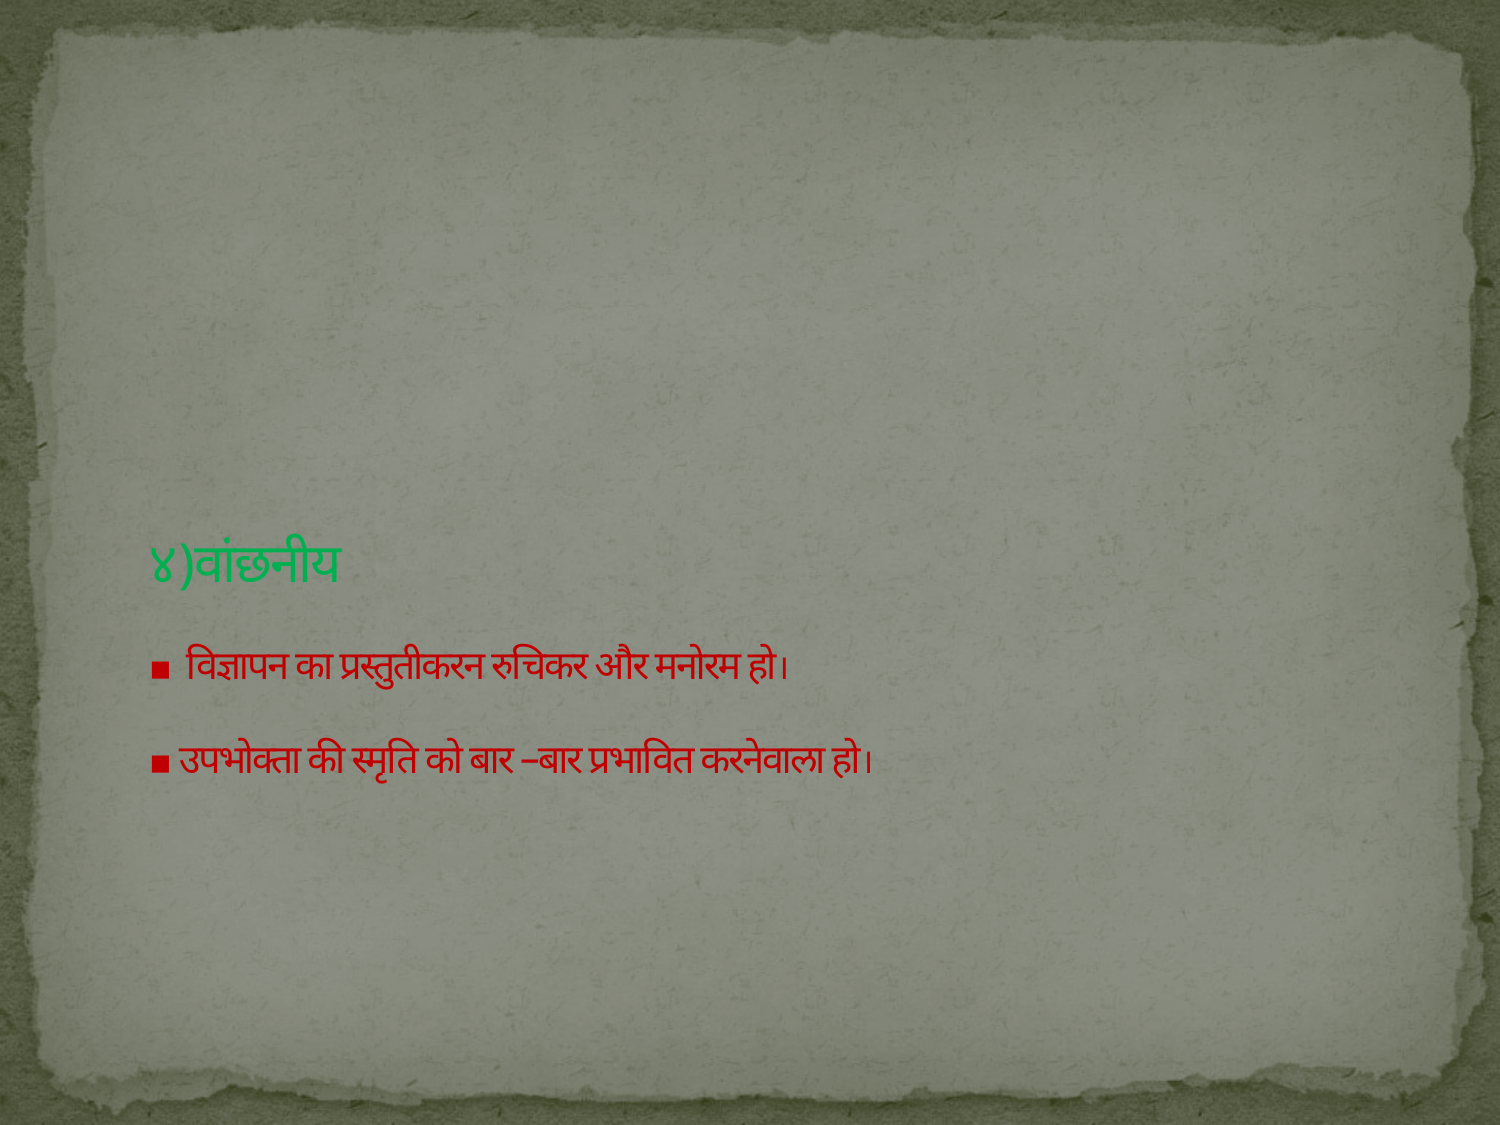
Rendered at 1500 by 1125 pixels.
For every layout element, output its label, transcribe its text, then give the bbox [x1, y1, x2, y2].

title ४)वांछनीय ▪ विज्ञापन का प्रस्तुतीकरन रुचिकर और मनोरम हो। ▪ उपभोक्ता की स्मृति को बार –बार प्रभावित करनेवाला हो। [74, 45, 1425, 1025]
